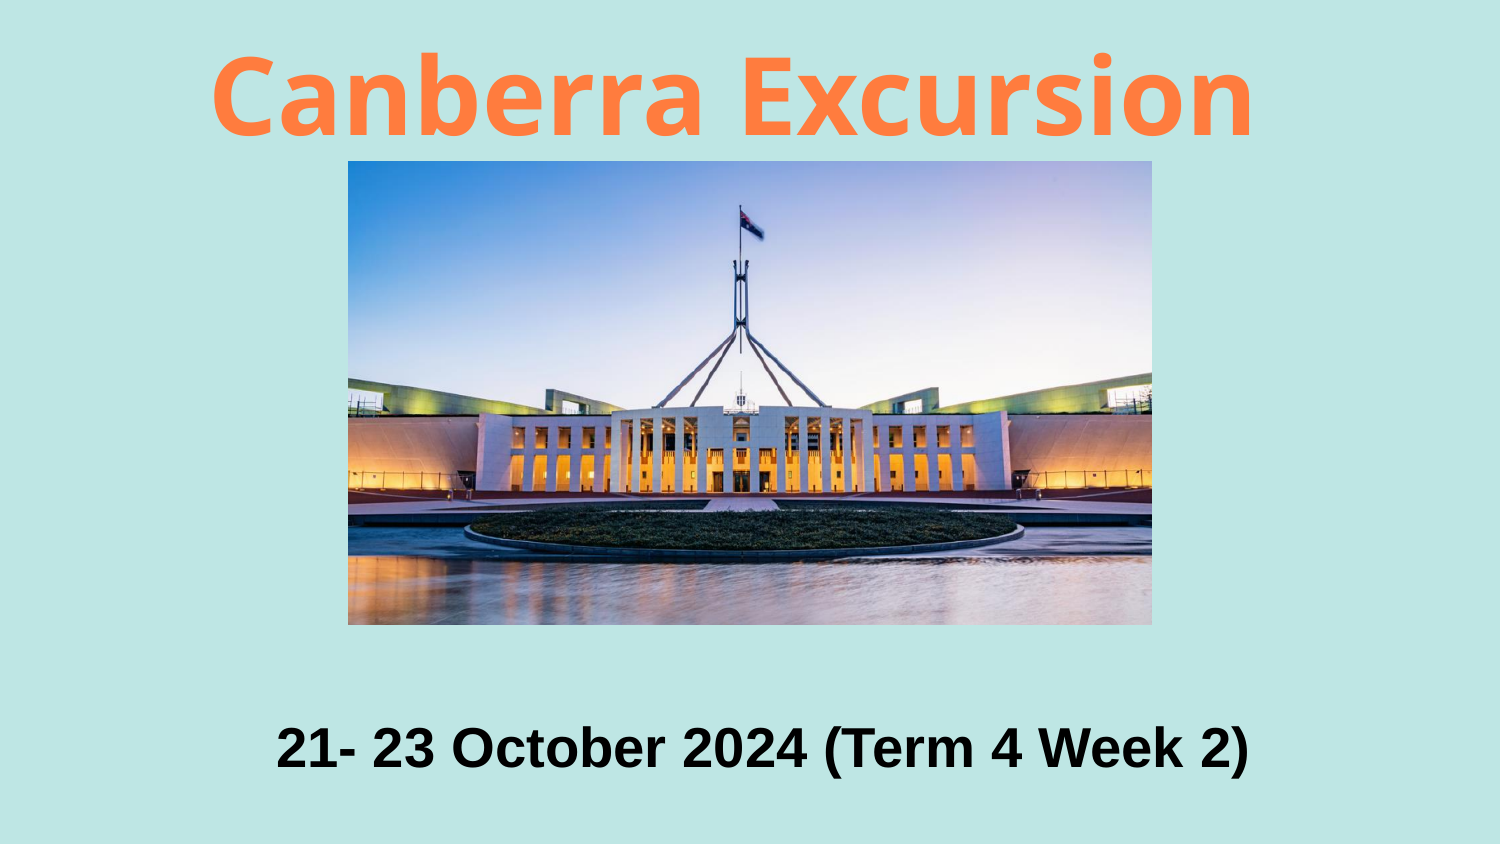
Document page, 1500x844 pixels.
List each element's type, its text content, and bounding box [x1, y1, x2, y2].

text_box 21- 23 October 2024 (Term 4 Week 2) [64, 695, 1462, 795]
title Canberra Excursion [34, 23, 1433, 173]
picture [348, 161, 1152, 625]
